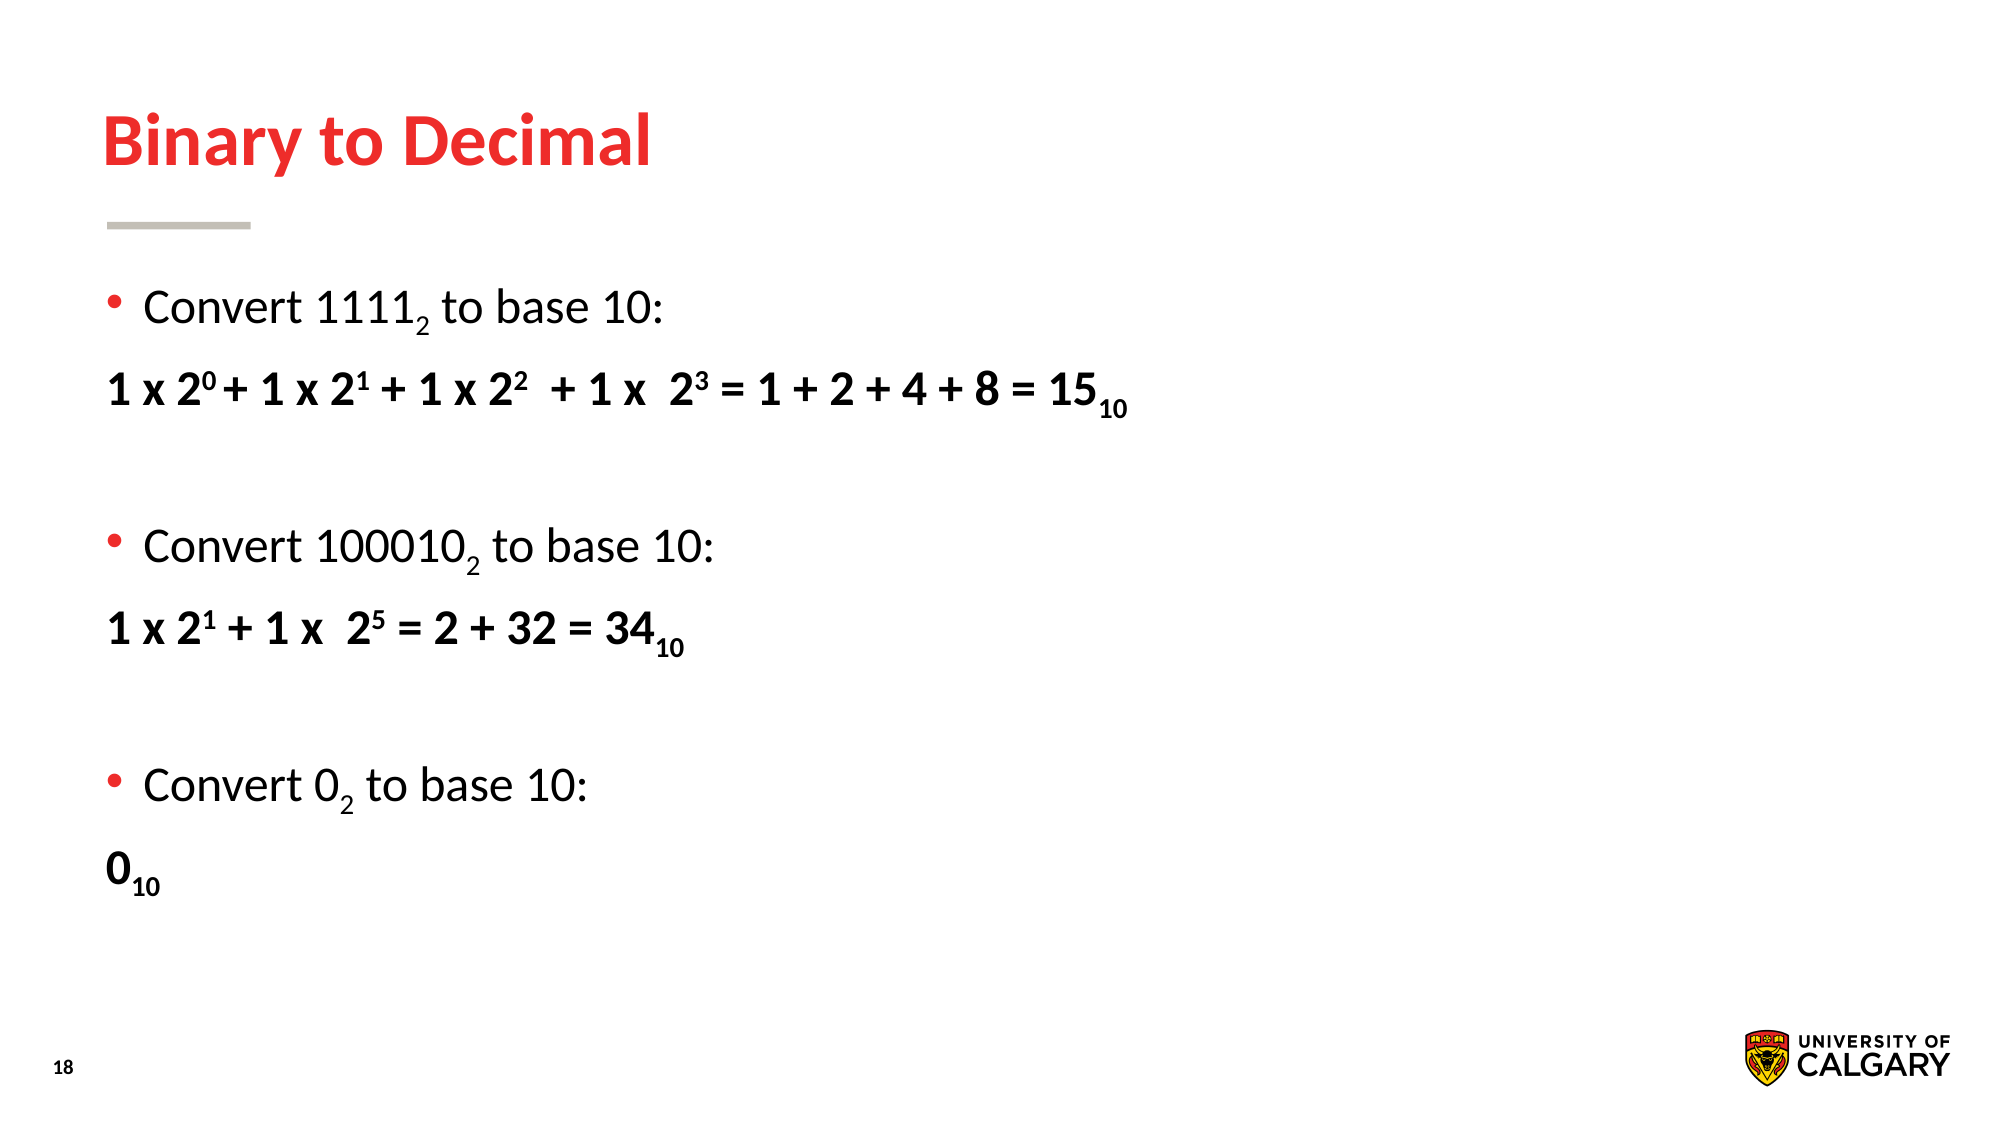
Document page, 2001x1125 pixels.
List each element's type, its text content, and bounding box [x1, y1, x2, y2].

list Convert 11112 to base 10: 1 x 20 + 1 x 21 + 1 x 22 + 1 x 23 = 1 + 2 + 4 + 8 = 1510 Convert 1000102 to base 10: 1 x 21 + 1 x 25 = 2 + 32 = 3410 Convert 02 to base 10: 010 [91, 266, 1774, 981]
title Binary to Decimal [87, 60, 1774, 222]
picture [1722, 1012, 1973, 1099]
